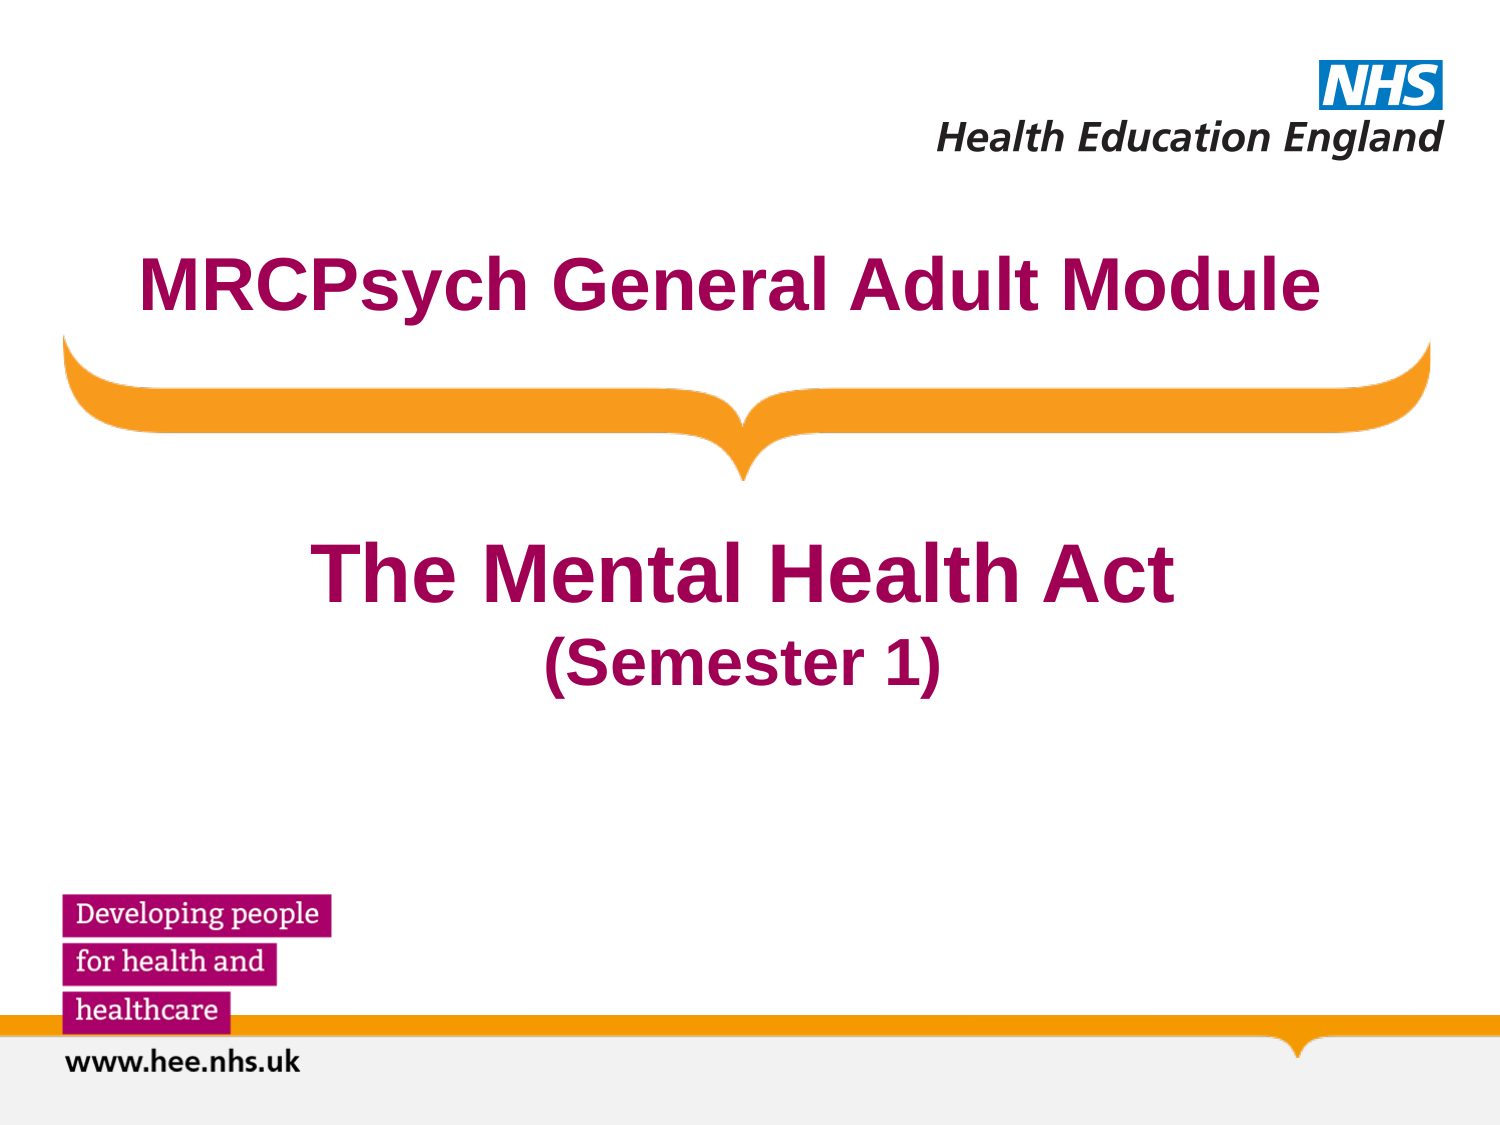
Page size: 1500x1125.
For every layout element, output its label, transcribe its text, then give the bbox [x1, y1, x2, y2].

text_box MRCPsych General Adult Module [63, 228, 1399, 332]
picture [936, 59, 1445, 161]
text_box The Mental Health Act (Semester 1) [118, 511, 1368, 867]
picture [62, 334, 1431, 482]
picture [48, 880, 344, 1085]
